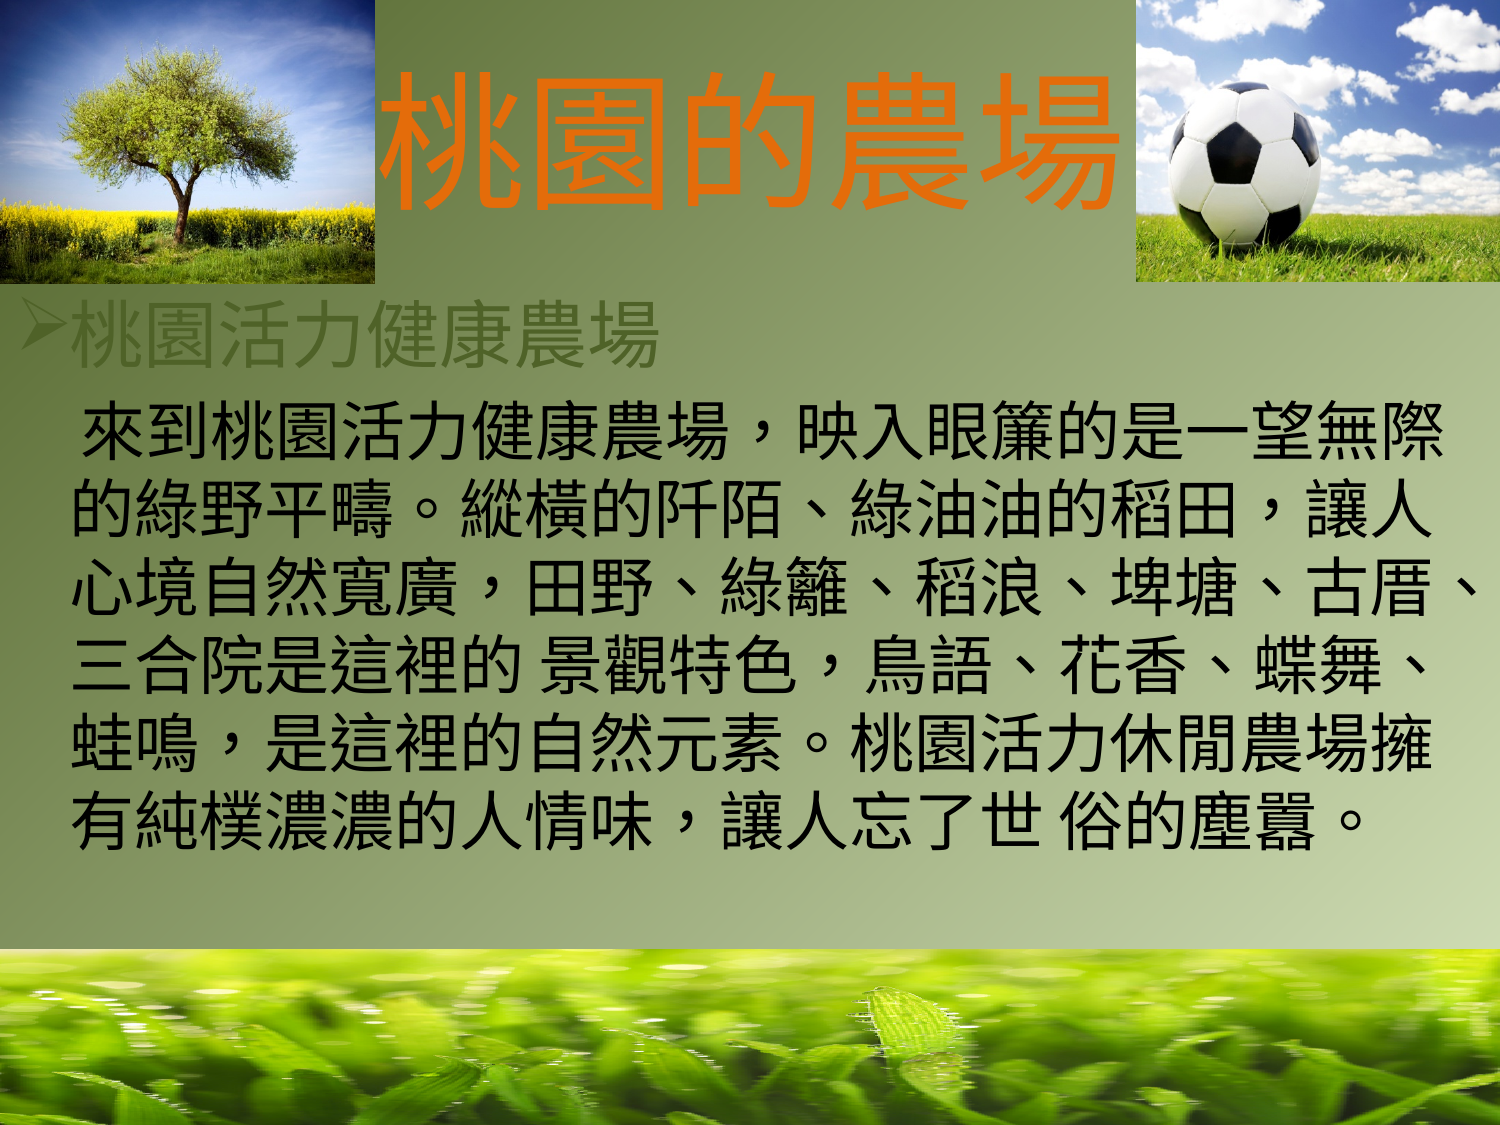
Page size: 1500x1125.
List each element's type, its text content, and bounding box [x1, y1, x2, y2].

title 桃園的農場 [379, 45, 1131, 233]
picture [0, 0, 376, 284]
picture [0, 948, 1500, 1125]
list 桃園活力健康農場 來到桃園活力健康農場，映入眼簾的是一望無際 的綠野平疇。縱橫的阡陌、綠油油的稻田，讓人心境自然寬廣，田野、綠籬、稻浪、埤塘、古厝、三合院是這裡的 景觀特色，鳥語、花香、蝶舞、蛙鳴，是這裡的自然元素。桃園活力休閒農場擁有純樸濃濃的人情味，讓人忘了世 俗的塵囂。 [0, 281, 1477, 947]
picture [1136, 0, 1500, 282]
